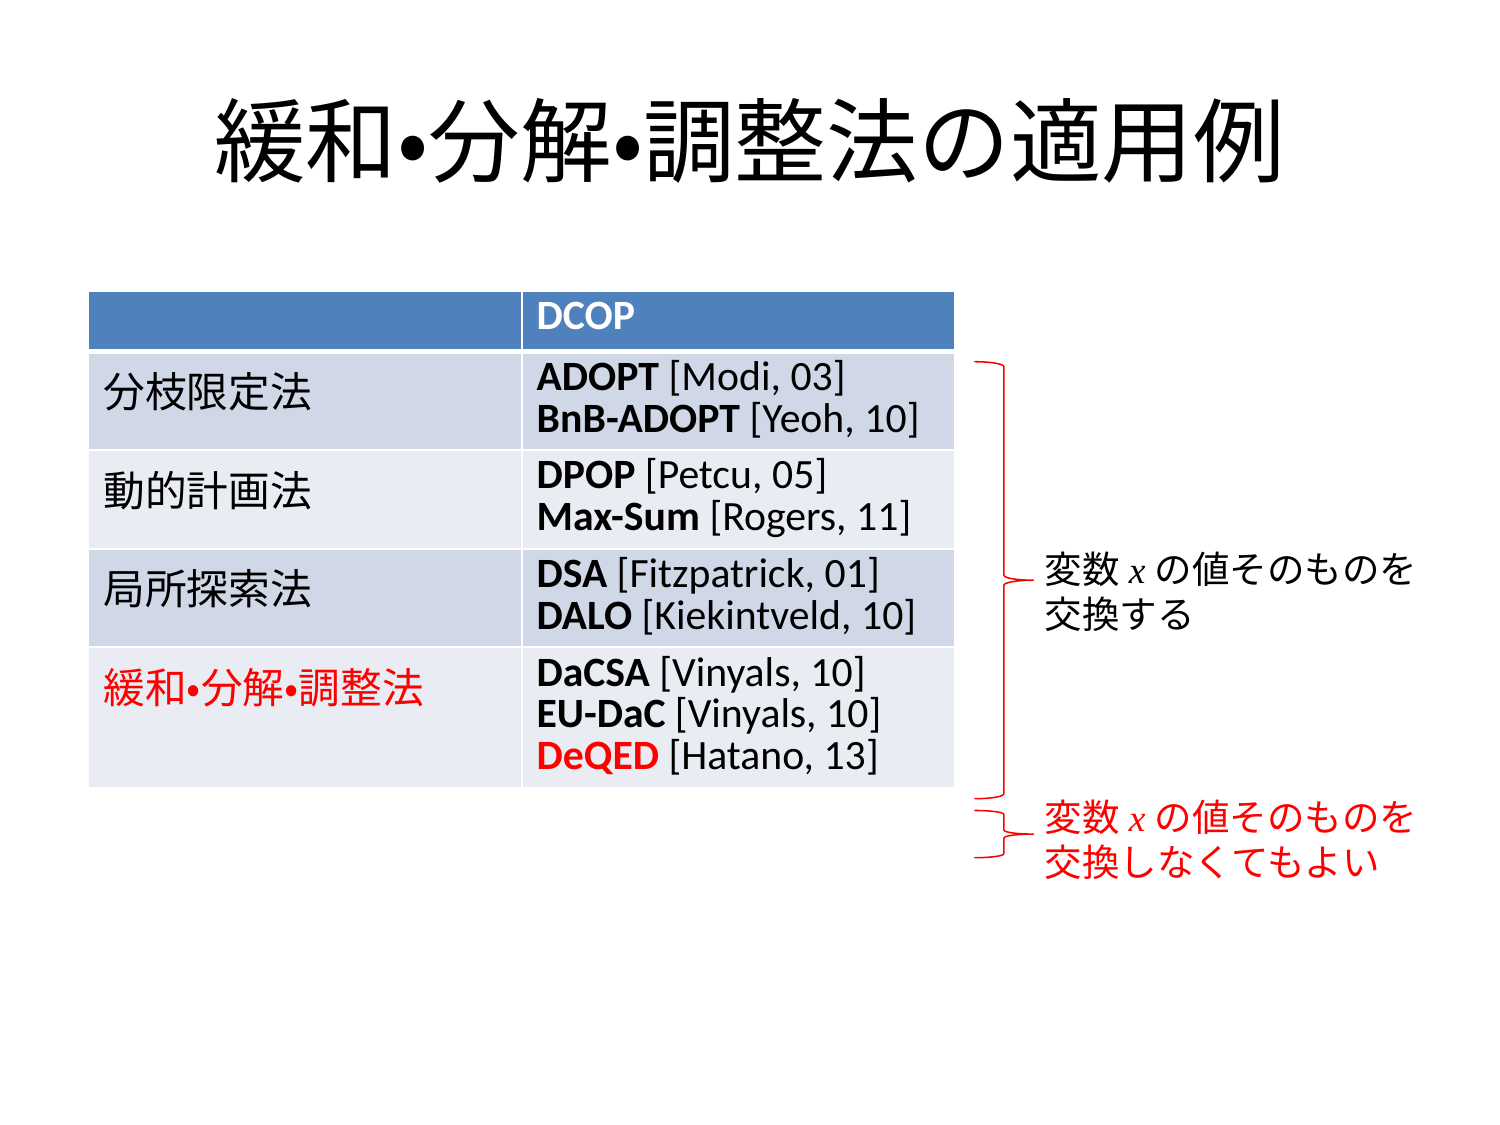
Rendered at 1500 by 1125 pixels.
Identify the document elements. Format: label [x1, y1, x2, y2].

table_cell [89, 451, 521, 548]
table_cell [523, 648, 954, 787]
text_box [974, 360, 1432, 800]
table_header [89, 292, 521, 349]
table_cell [89, 550, 521, 646]
table_cell [523, 550, 954, 646]
table_cell [89, 354, 521, 449]
table_cell [89, 648, 521, 787]
title [75, 45, 1425, 233]
table_cell [523, 354, 954, 449]
table_header [523, 292, 954, 349]
text_box [974, 786, 1432, 892]
table_cell [523, 451, 954, 548]
